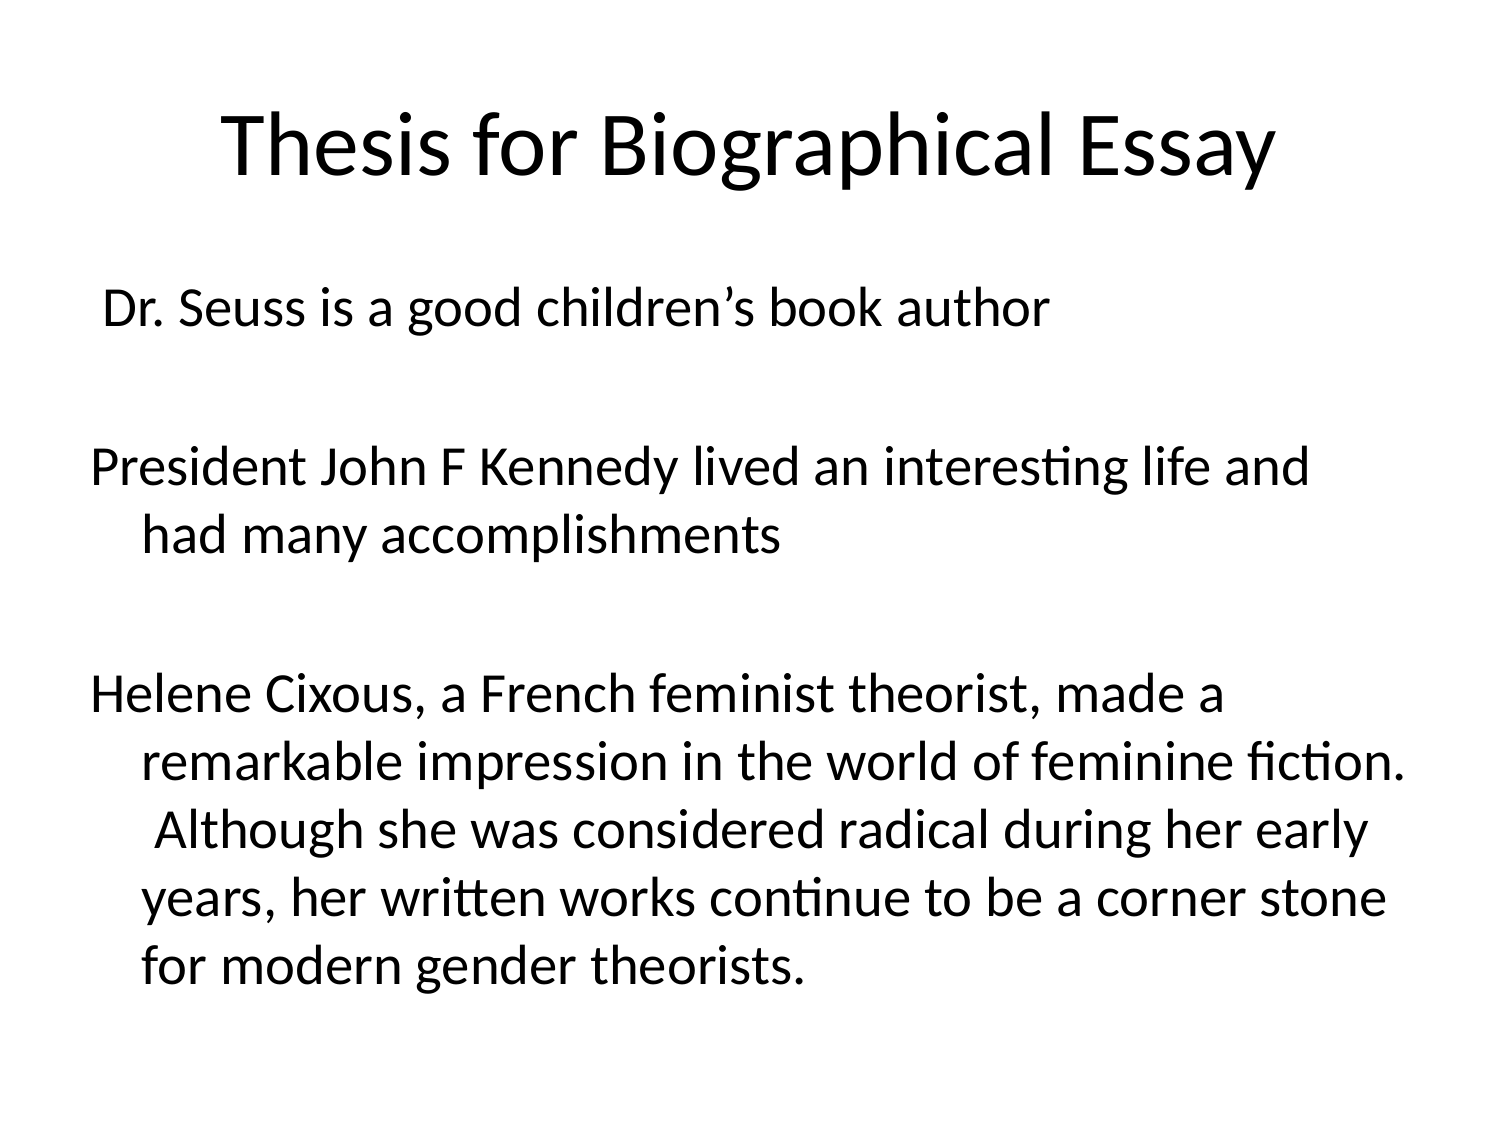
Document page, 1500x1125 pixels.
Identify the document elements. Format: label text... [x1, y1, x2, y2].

title Thesis for Biographical Essay [75, 45, 1425, 233]
list Dr. Seuss is a good children’s book author President John F Kennedy lived an interesting life and had many accomplishments Helene Cixous, a French feminist theorist, made a remarkable impression in the world of feminine fiction. Although she was considered radical during her early years, her written works continue to be a corner stone for modern gender theorists. [75, 262, 1425, 1005]
